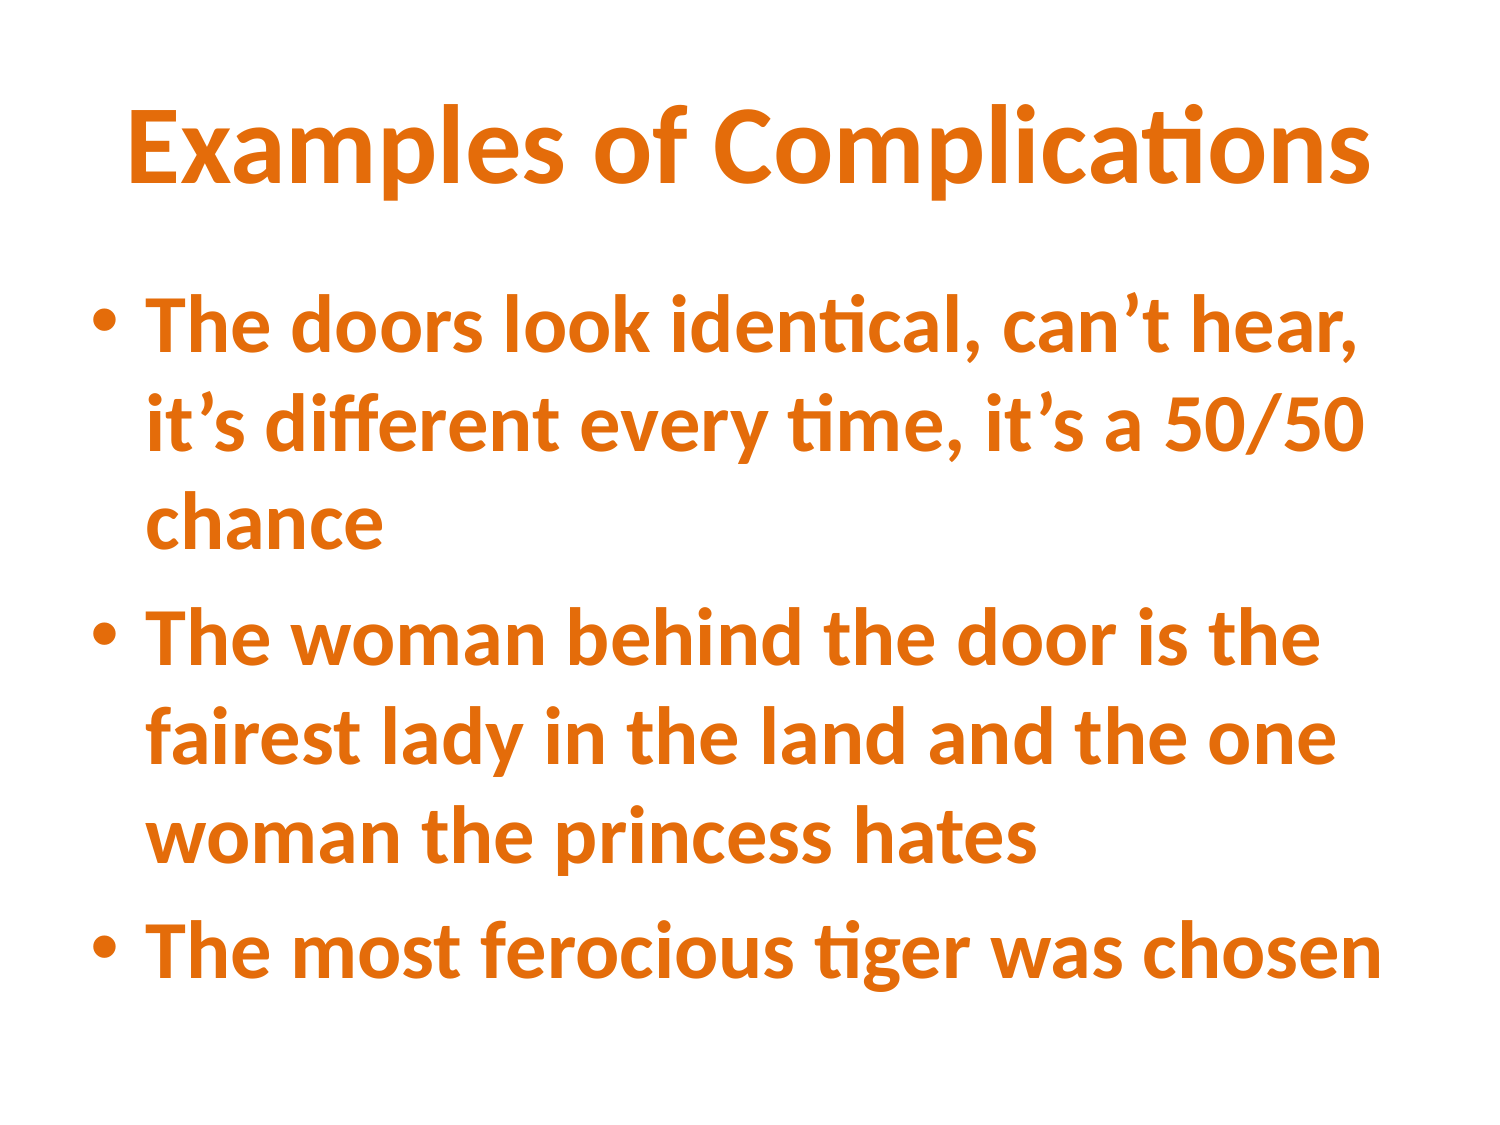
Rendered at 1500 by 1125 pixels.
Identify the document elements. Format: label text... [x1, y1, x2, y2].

list The doors look identical, can’t hear, it’s different every time, it’s a 50/50 chance The woman behind the door is the fairest lady in the land and the one woman the princess hates The most ferocious tiger was chosen [75, 262, 1425, 1005]
title Examples of Complications [75, 45, 1425, 233]
